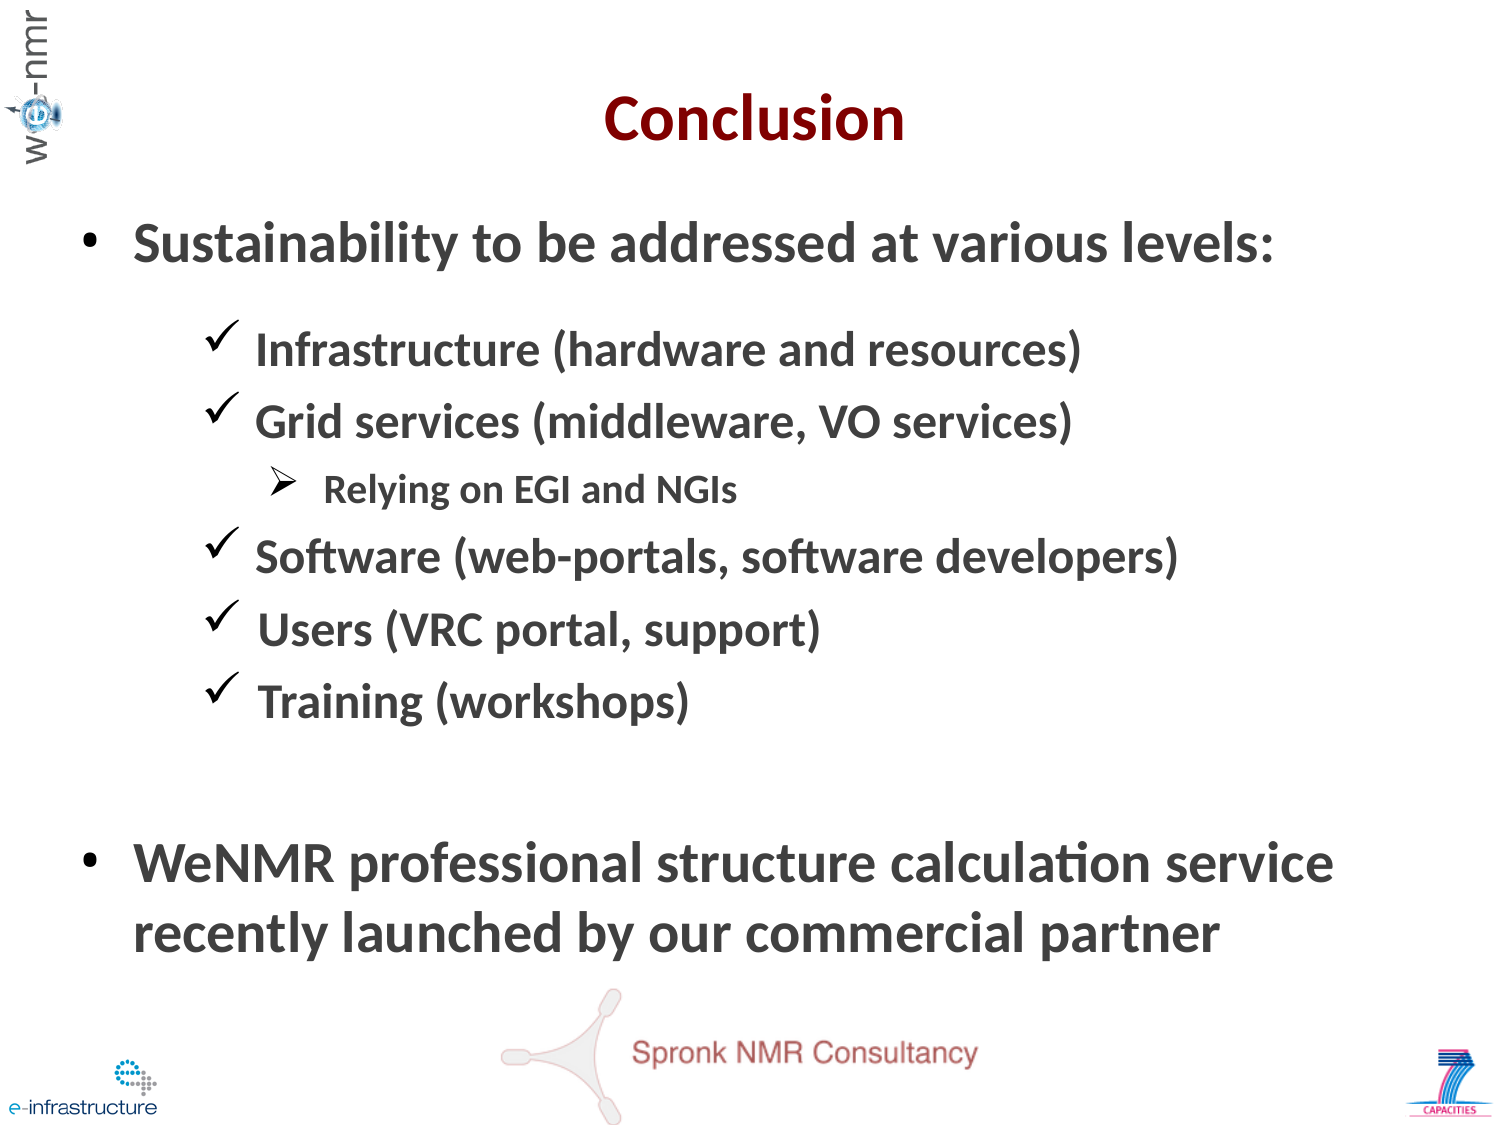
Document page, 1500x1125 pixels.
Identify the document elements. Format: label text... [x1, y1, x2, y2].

text_box Conclusion [147, 66, 1365, 161]
picture [5, 1055, 160, 1118]
text_box Sustainability to be addressed at various levels: Infrastructure (hardware and resources) Grid services (middleware, VO services) Relying on EGI and NGIs Software (web-portals, software developers) Users (VRC portal, support) Training (workshops) WeNMR professional structure calculation service recently launched by our commercial partner [64, 196, 1447, 1083]
picture [493, 982, 987, 1125]
picture [0, 7, 65, 165]
picture [1405, 1046, 1495, 1119]
